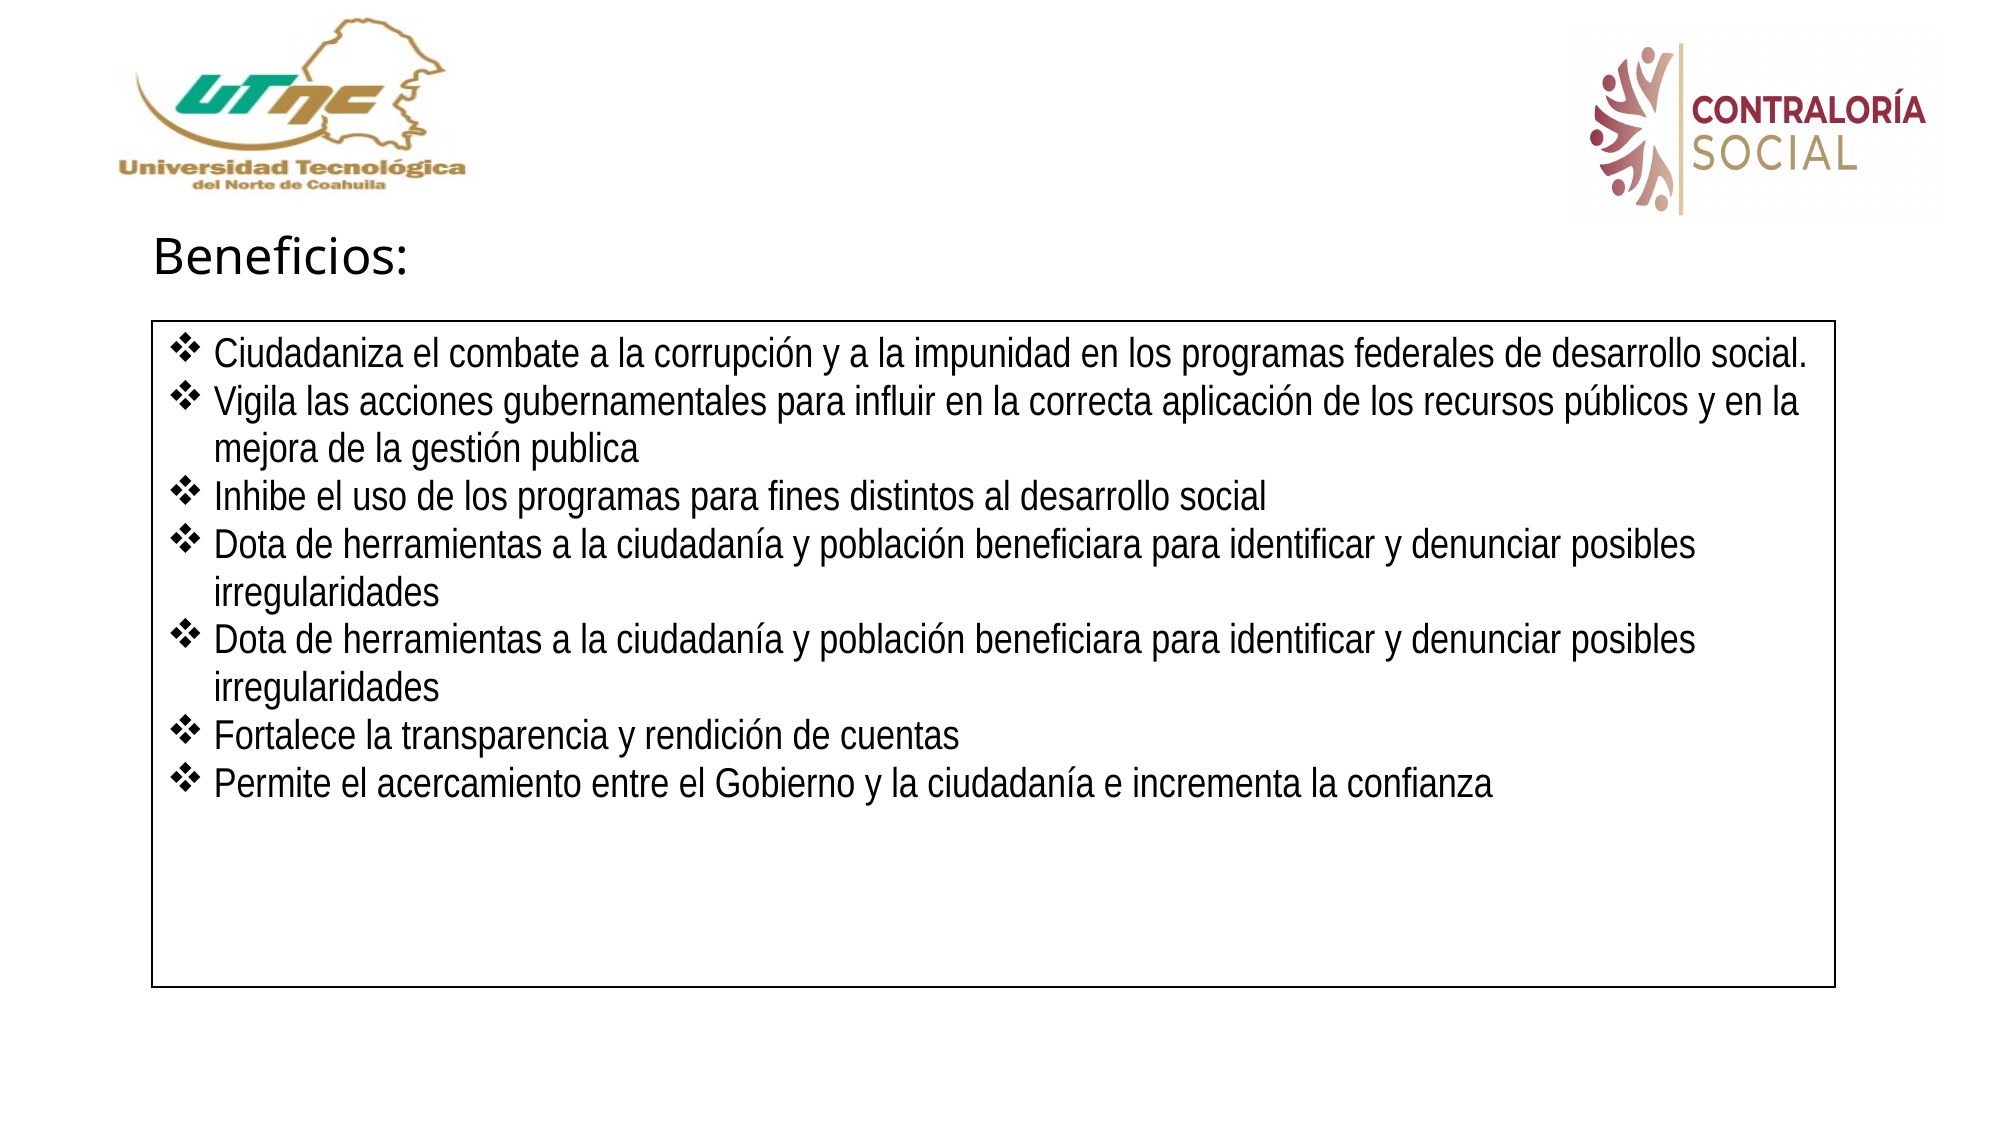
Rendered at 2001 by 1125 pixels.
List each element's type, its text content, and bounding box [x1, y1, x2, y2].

picture [113, 0, 472, 210]
picture [1571, 26, 1943, 224]
title Beneficios: [137, 223, 1000, 354]
table_header Ciudadaniza el combate a la corrupción y a la impunidad en los programas federales de desarrollo social. Vigila las acciones gubernamentales para influir en la correcta aplicación de los recursos públicos y en la mejora de la gestión publica Inhibe el uso de los programas para fines distintos al desarrollo social Dota de herramientas a la ciudadanía y población beneficiara para identificar y denunciar posibles irregularidades Dota de herramientas a la ciudadanía y población beneficiara para identificar y denunciar posibles irregularidades Fortalece la transparencia y rendición de cuentas Permite el acercamiento entre el Gobierno y la ciudadanía e incrementa la confianza [153, 322, 1834, 986]
